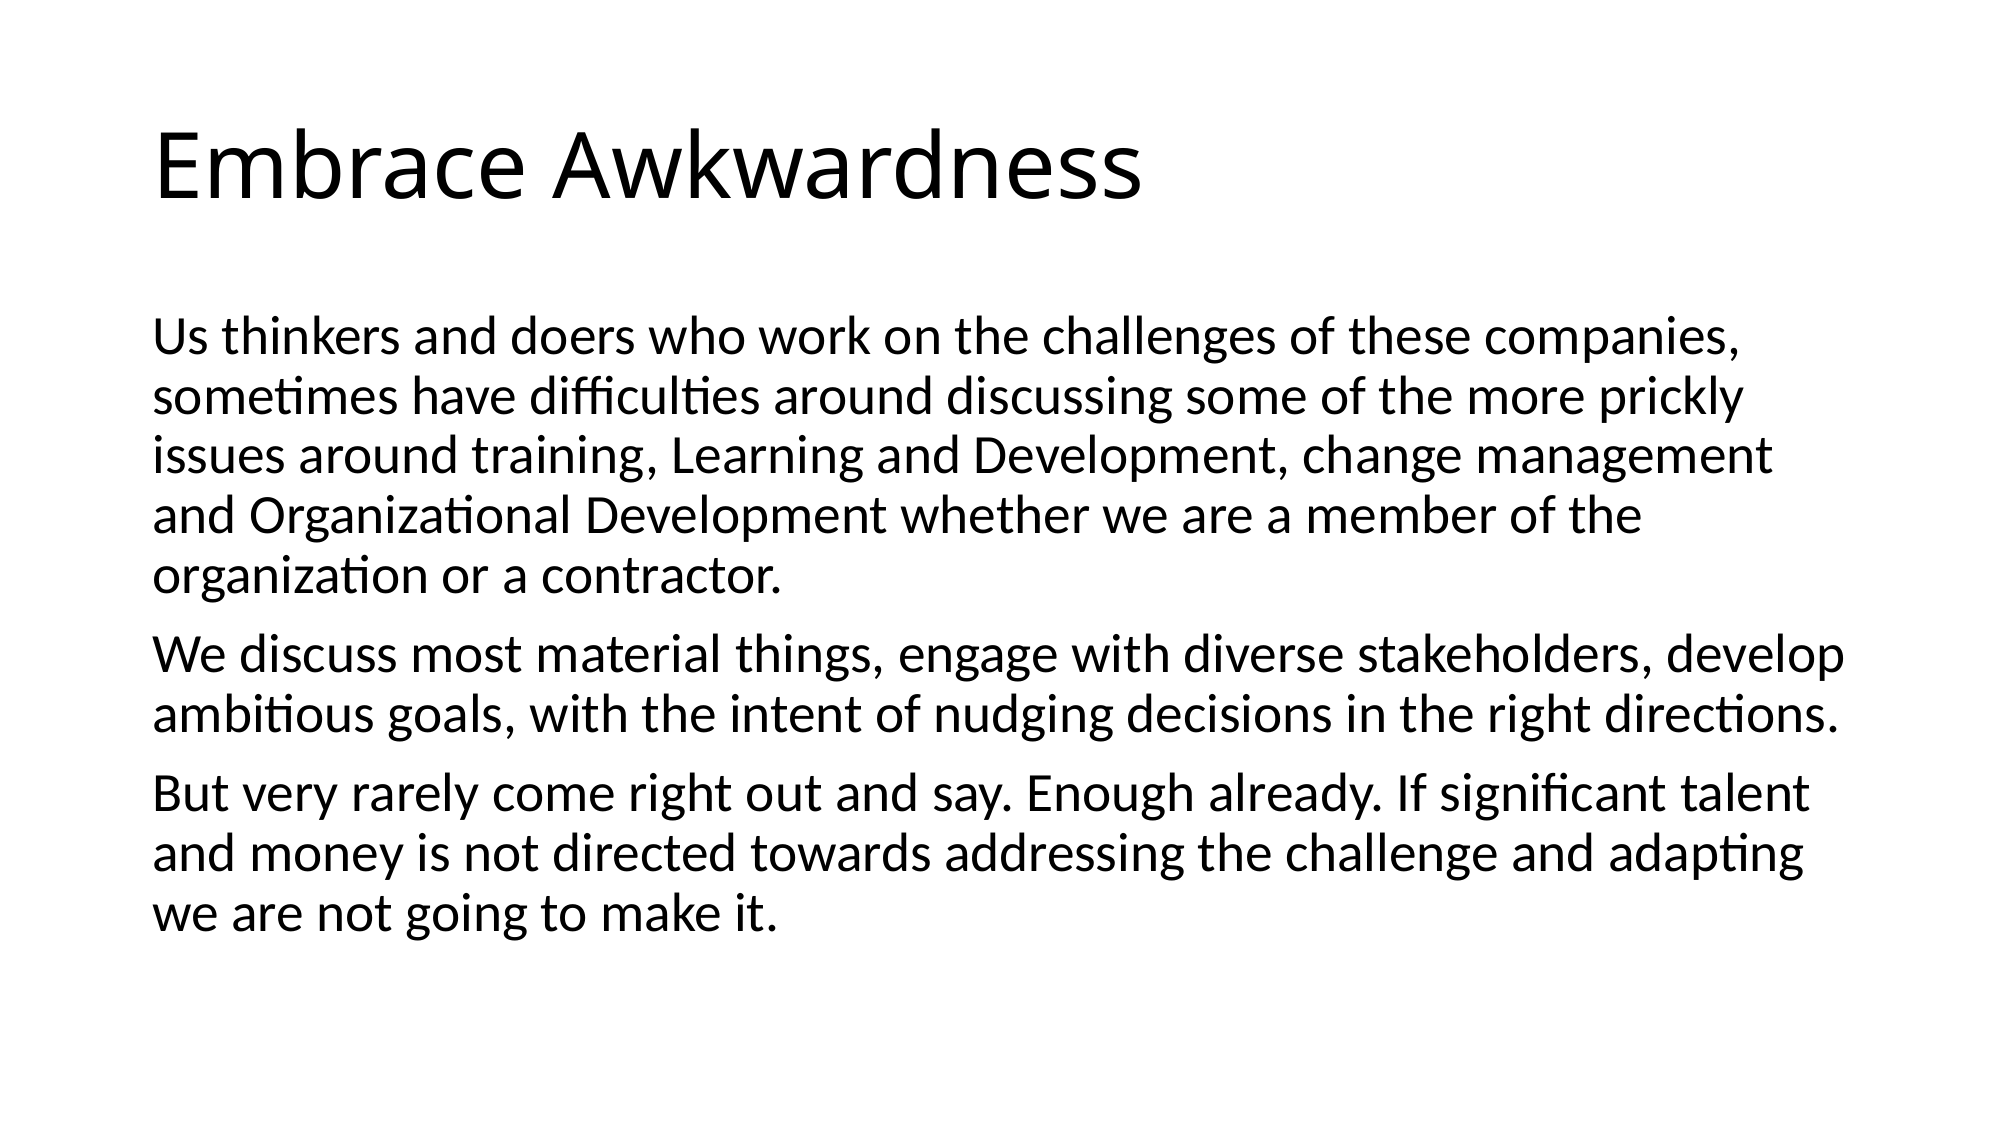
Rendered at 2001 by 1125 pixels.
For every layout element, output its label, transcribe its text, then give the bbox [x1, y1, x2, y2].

list Us thinkers and doers who work on the challenges of these companies, sometimes have difficulties around discussing some of the more prickly issues around training, Learning and Development, change management and Organizational Development whether we are a member of the organization or a contractor. We discuss most material things, engage with diverse stakeholders, develop ambitious goals, with the intent of nudging decisions in the right directions. But very rarely come right out and say. Enough already. If significant talent and money is not directed towards addressing the challenge and adapting we are not going to make it. [137, 299, 1863, 1014]
title Embrace Awkwardness [137, 59, 1863, 278]
